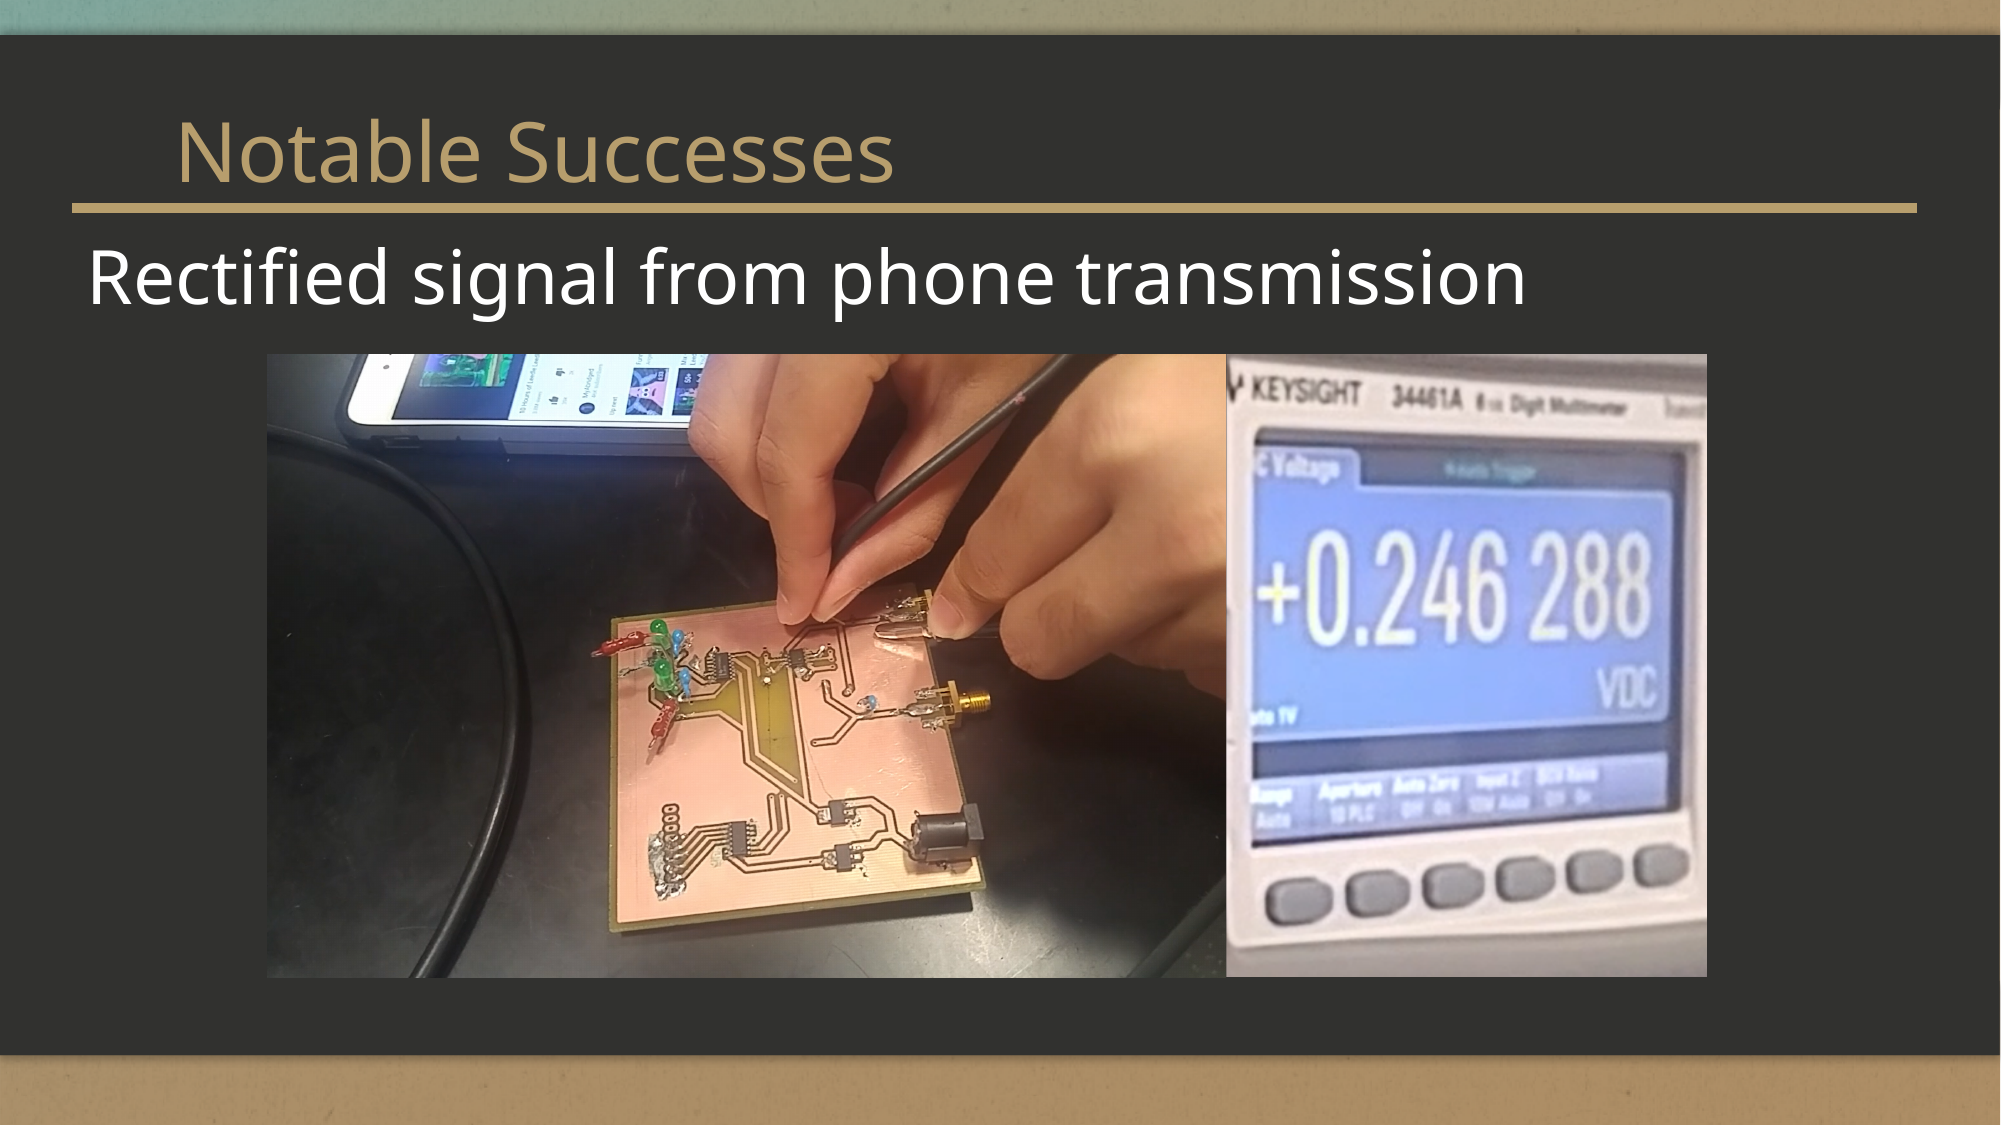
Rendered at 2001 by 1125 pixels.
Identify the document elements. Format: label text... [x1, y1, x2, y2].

picture [267, 354, 1707, 978]
text_box Notable Successes [159, 2, 1735, 203]
picture [0, 0, 2001, 1125]
list Rectified signal from phone transmission [71, 232, 1918, 1011]
